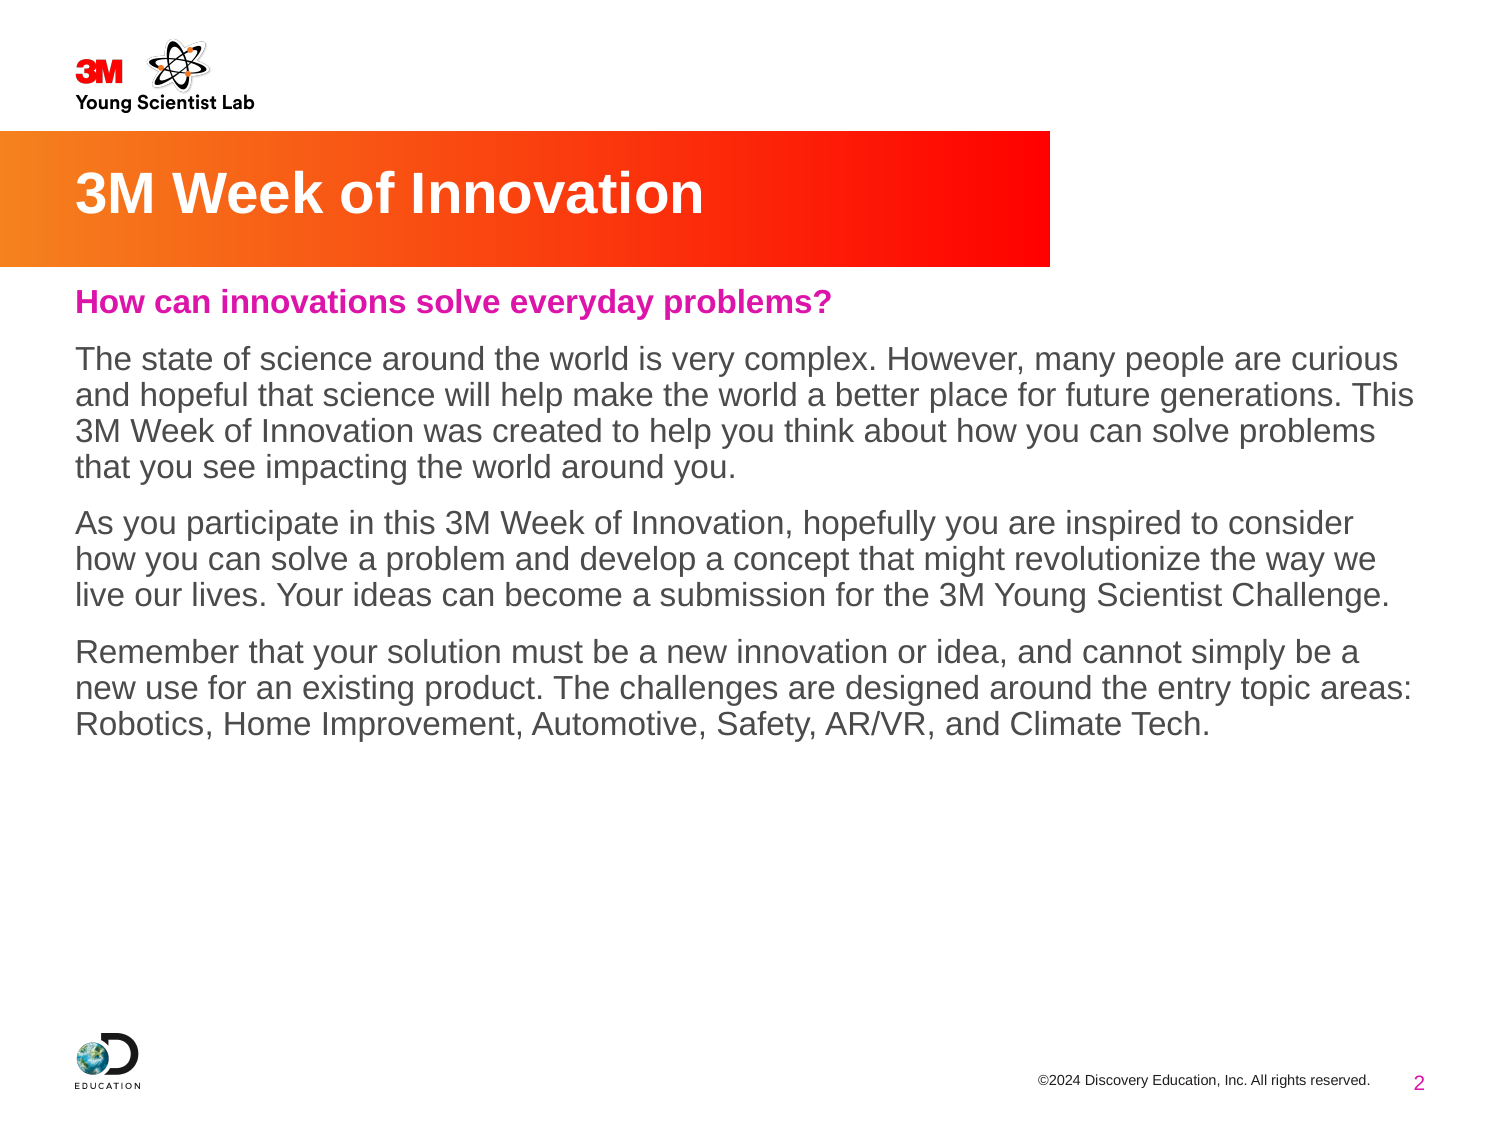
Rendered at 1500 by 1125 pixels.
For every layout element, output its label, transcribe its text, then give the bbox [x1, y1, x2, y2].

title 3M Week of Innovation [75, 135, 1020, 255]
picture [75, 1033, 140, 1089]
picture [75, 37, 255, 113]
list How can innovations solve everyday problems? The state of science around the world is very complex. However, many people are curious and hopeful that science will help make the world a better place for future generations. This 3M Week of Innovation was created to help you think about how you can solve problems that you see impacting the world around you. As you participate in this 3M Week of Innovation, hopefully you are inspired to consider how you can solve a problem and develop a concept that might revolutionize the way we live our lives. Your ideas can become a submission for the 3M Young Scientist Challenge. Remember that your solution must be a new innovation or idea, and cannot simply be a new use for an existing product. The challenges are designed around the entry topic areas: Robotics, Home Improvement, Automotive, Safety, AR/VR, and Climate Tech. [75, 285, 1425, 1005]
